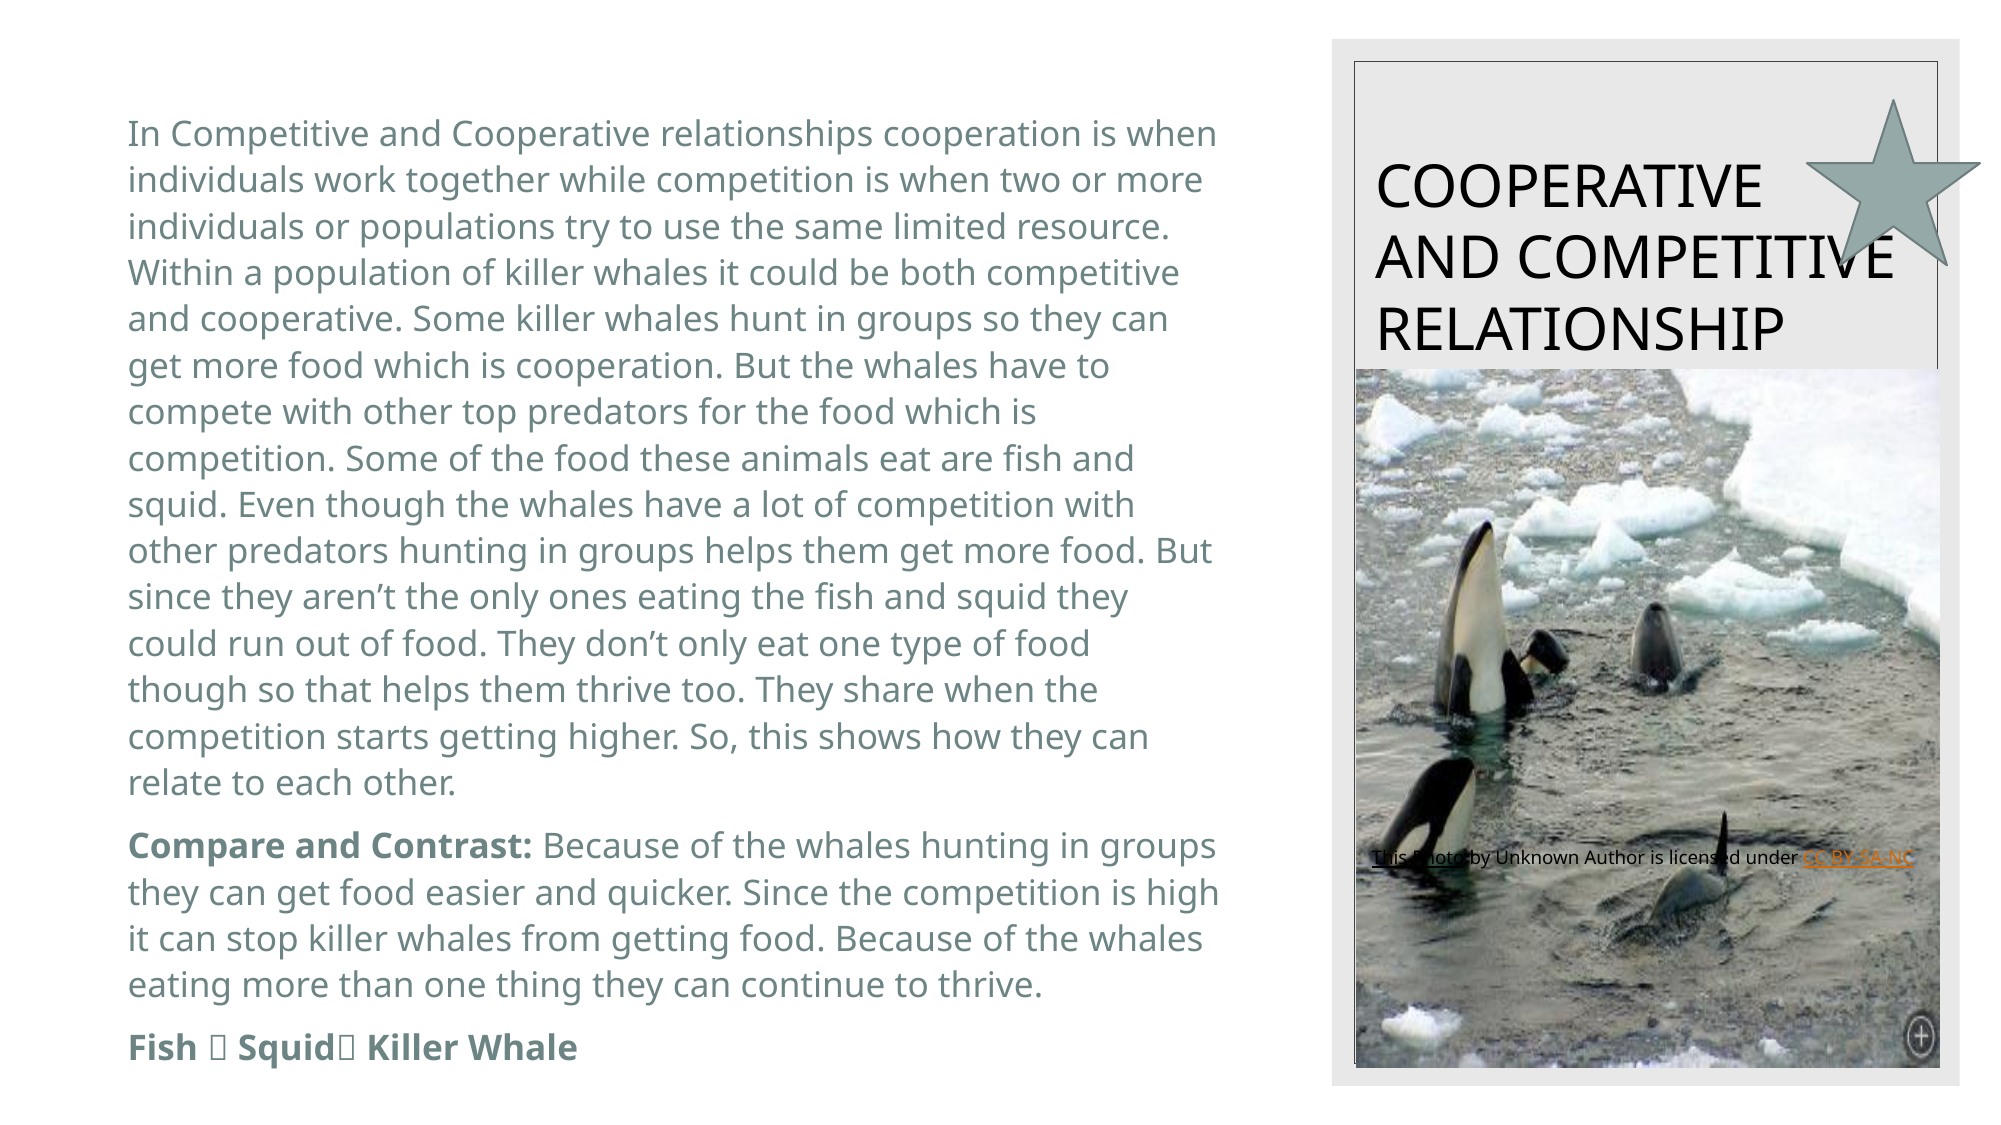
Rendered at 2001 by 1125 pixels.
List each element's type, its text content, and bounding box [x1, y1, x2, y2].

picture [1356, 369, 1940, 1068]
title COOPERATIVE AND COMPETITIVE RELATIONSHIP [1360, 99, 1913, 365]
list In Competitive and Cooperative relationships cooperation is when individuals work together while competition is when two or more individuals or populations try to use the same limited resource. Within a population of killer whales it could be both competitive and cooperative. Some killer whales hunt in groups so they can get more food which is cooperation. But the whales have to compete with other top predators for the food which is competition. Some of the food these animals eat are fish and squid. Even though the whales have a lot of competition with other predators hunting in groups helps them get more food. But since they aren’t the only ones eating the fish and squid they could run out of food. They don’t only eat one type of food though so that helps them thrive too. They share when the competition starts getting higher. So, this shows how they can relate to each other. Compare and Contrast: Because of the whales hunting in groups they can get food easier and quicker. Since the competition is high it can stop killer whales from getting food. Because of the whales eating more than one thing they can continue to thrive. Fish  Squid Killer Whale [112, 99, 1238, 1111]
text_box [1805, 99, 1982, 267]
